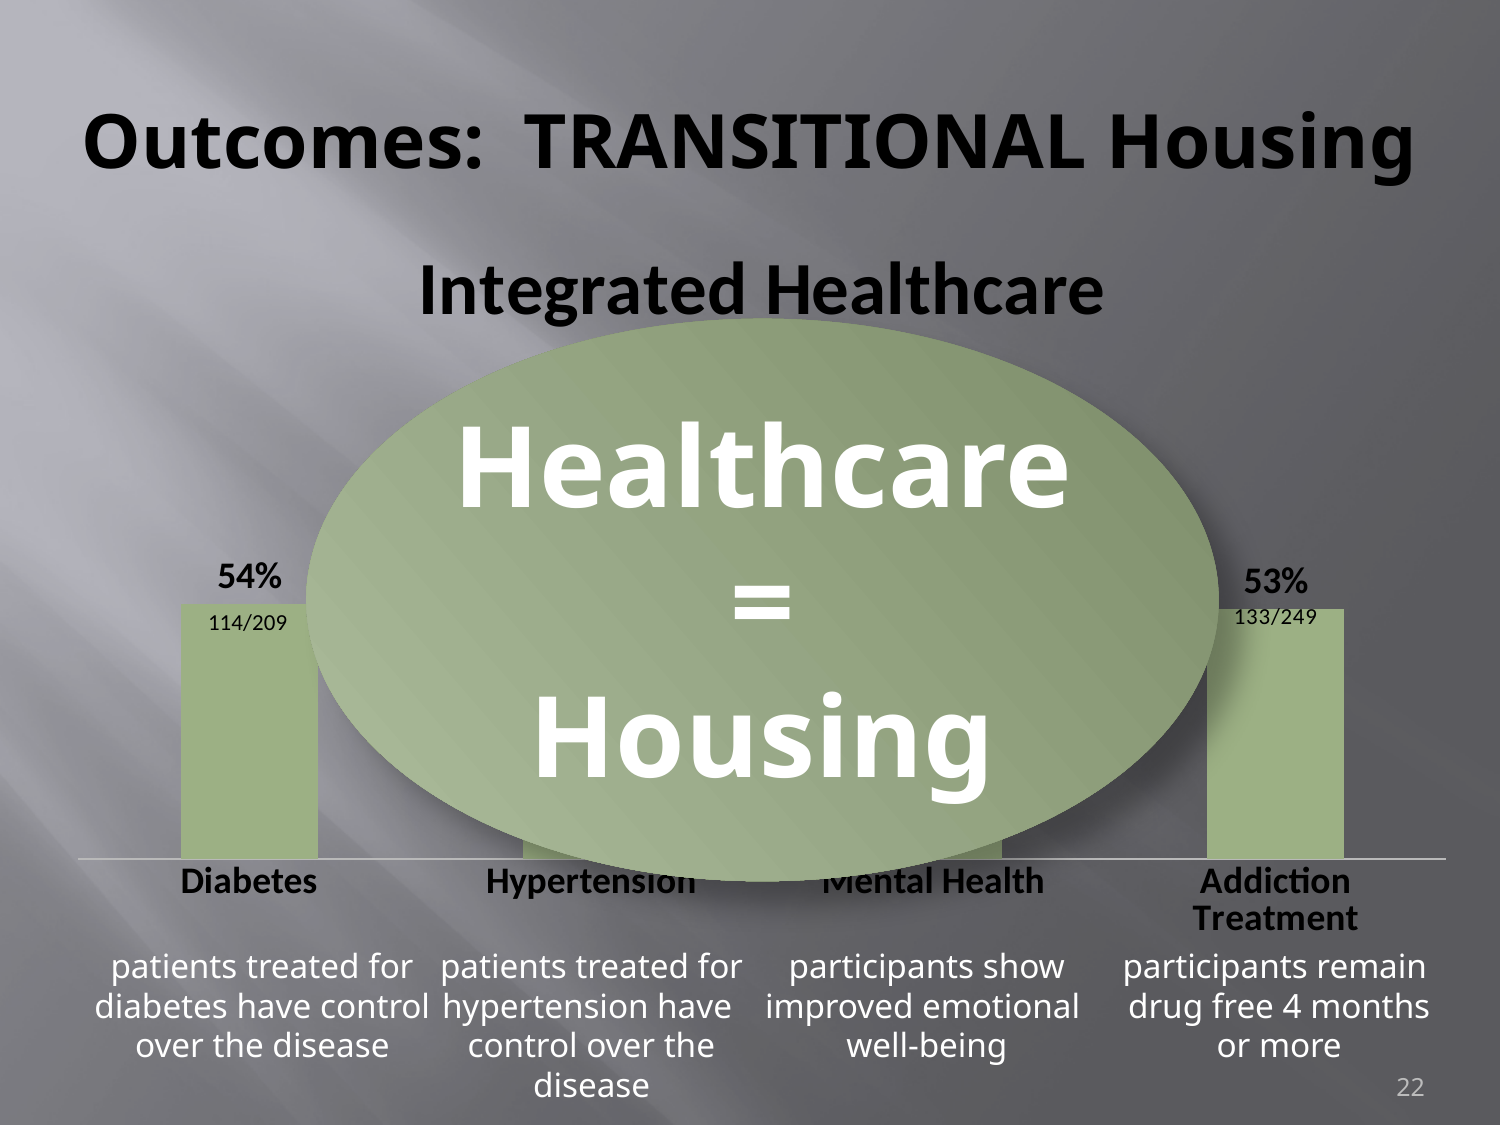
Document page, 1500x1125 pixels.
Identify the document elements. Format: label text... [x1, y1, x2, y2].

text_box participants remain drug free 4 months or more [1081, 997, 1469, 1072]
text_box patients treated for hypertension have control over the disease [397, 997, 786, 1112]
chart [49, 212, 1476, 956]
text_box patients treated for diabetes have control over the disease [68, 986, 397, 1072]
title Outcomes: TRANSITIONAL Housing [0, 45, 1500, 233]
text_box participants show improved emotional well-being [786, 997, 1081, 1072]
slide_number 22 [1299, 1072, 1425, 1113]
